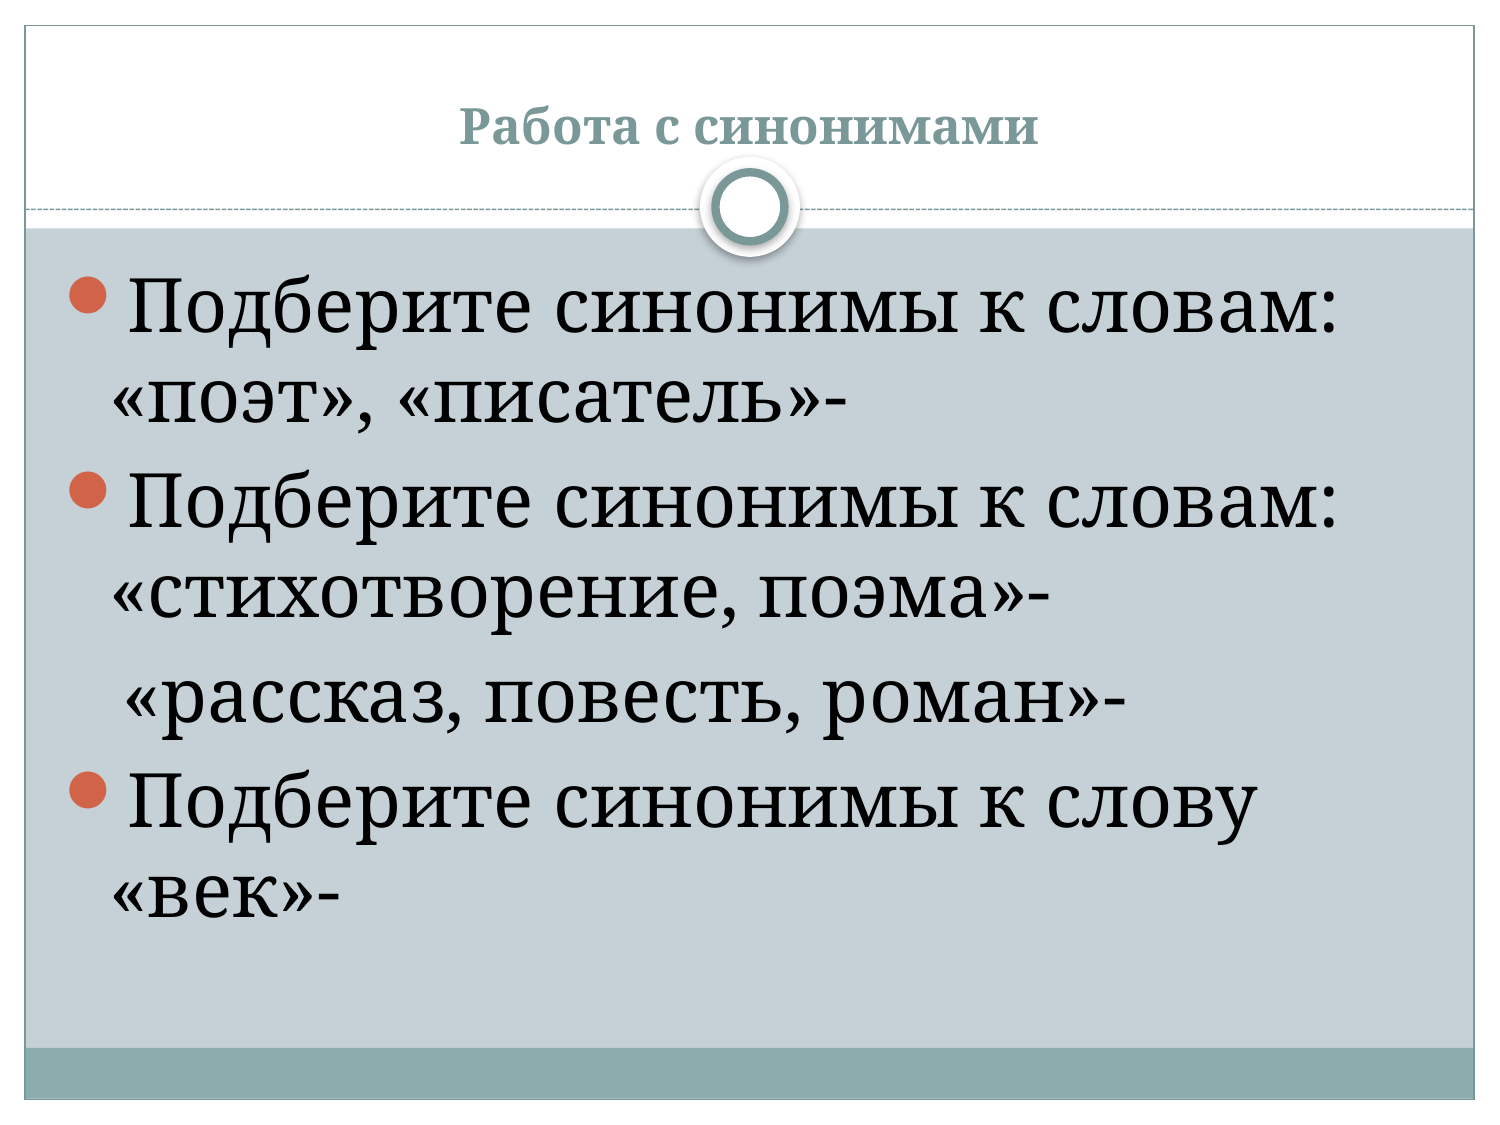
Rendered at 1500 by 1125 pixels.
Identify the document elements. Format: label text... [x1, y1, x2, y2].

title Работа с синонимами [49, 37, 1450, 162]
list Подберите синонимы к словам: «поэт», «писатель»- Подберите синонимы к словам: «стихотворение, поэма»- «рассказ, повесть, роман»- Подберите синонимы к слову «век»- [49, 250, 1445, 1001]
